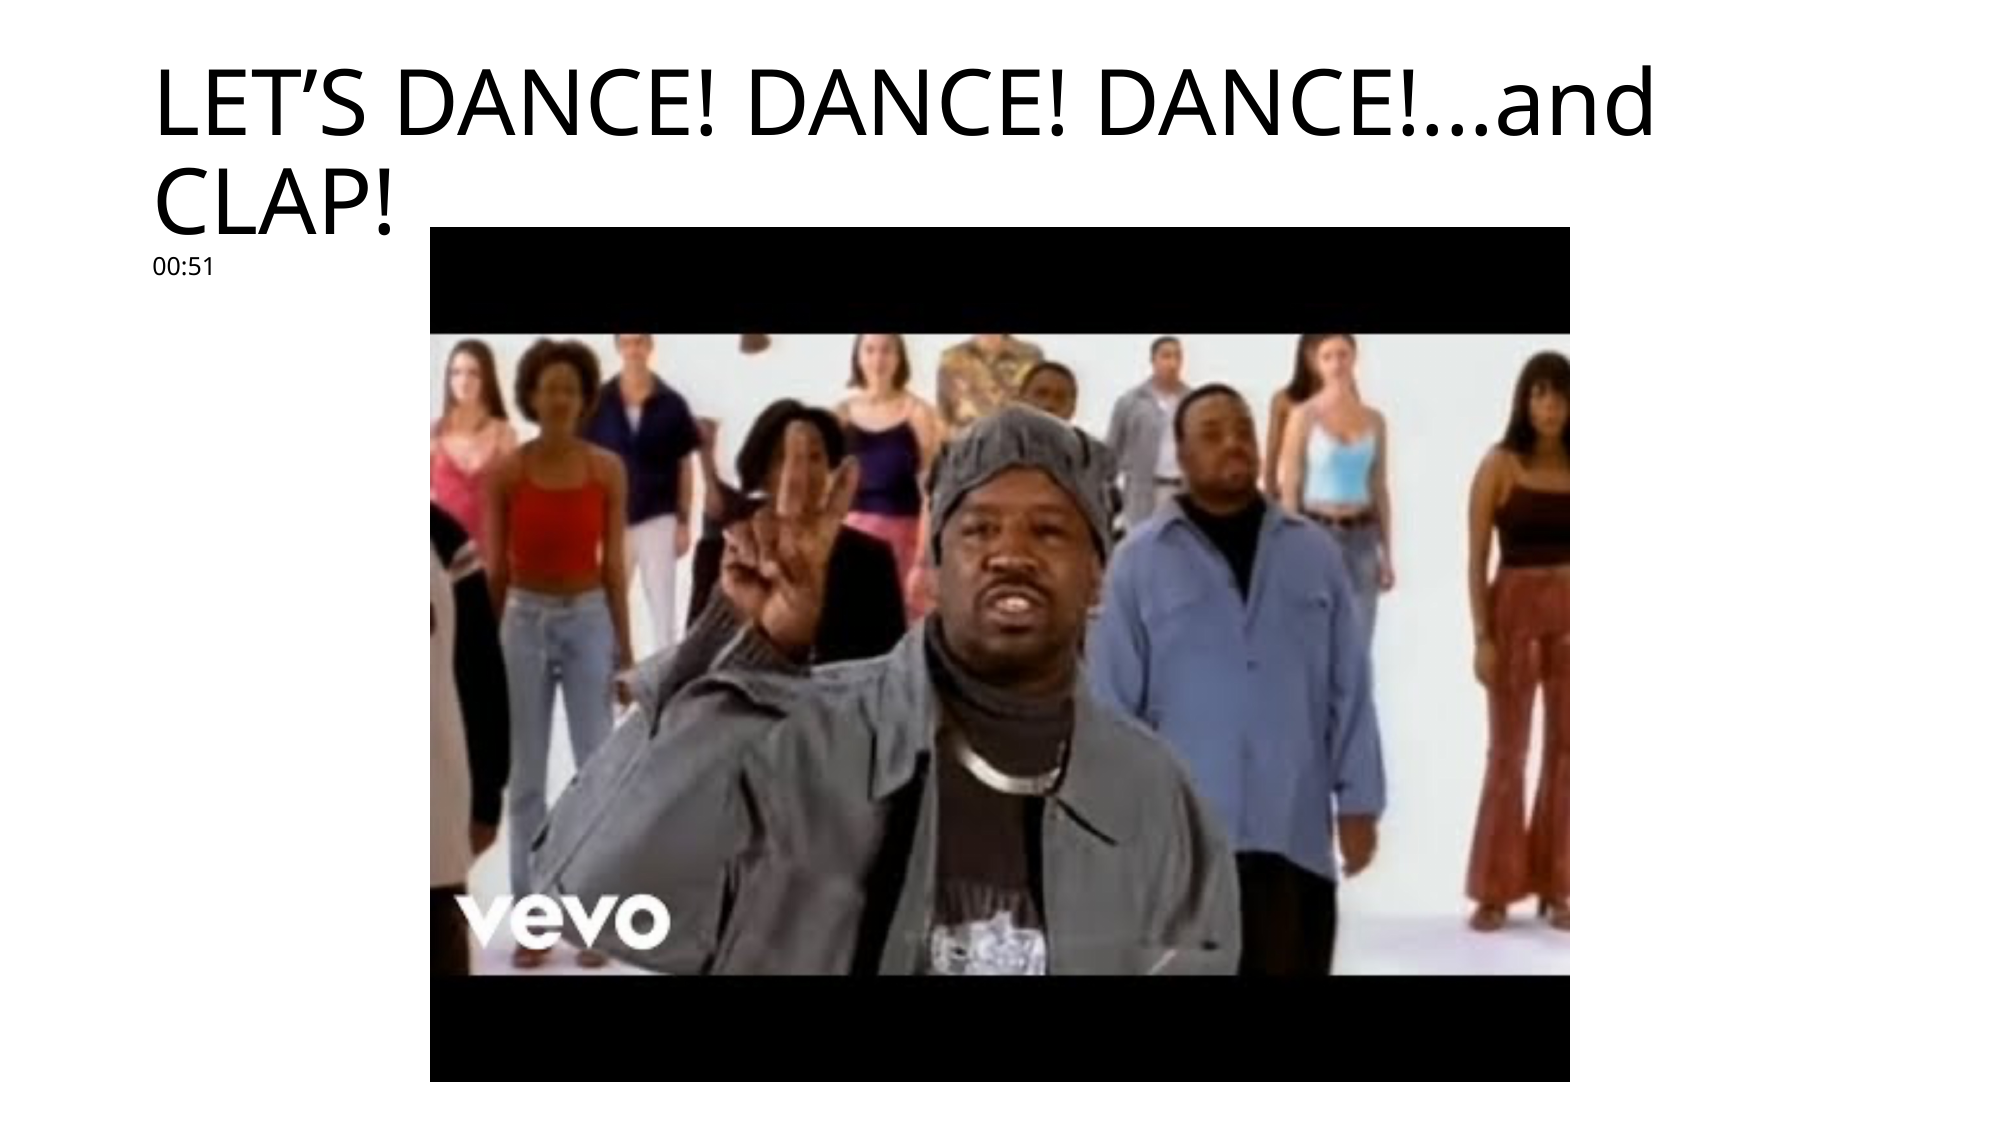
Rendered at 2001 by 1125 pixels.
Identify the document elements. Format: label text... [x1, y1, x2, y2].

title LET’S DANCE! DANCE! DANCE!...and CLAP! 00:51 [137, 59, 1863, 278]
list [429, 226, 1571, 1083]
